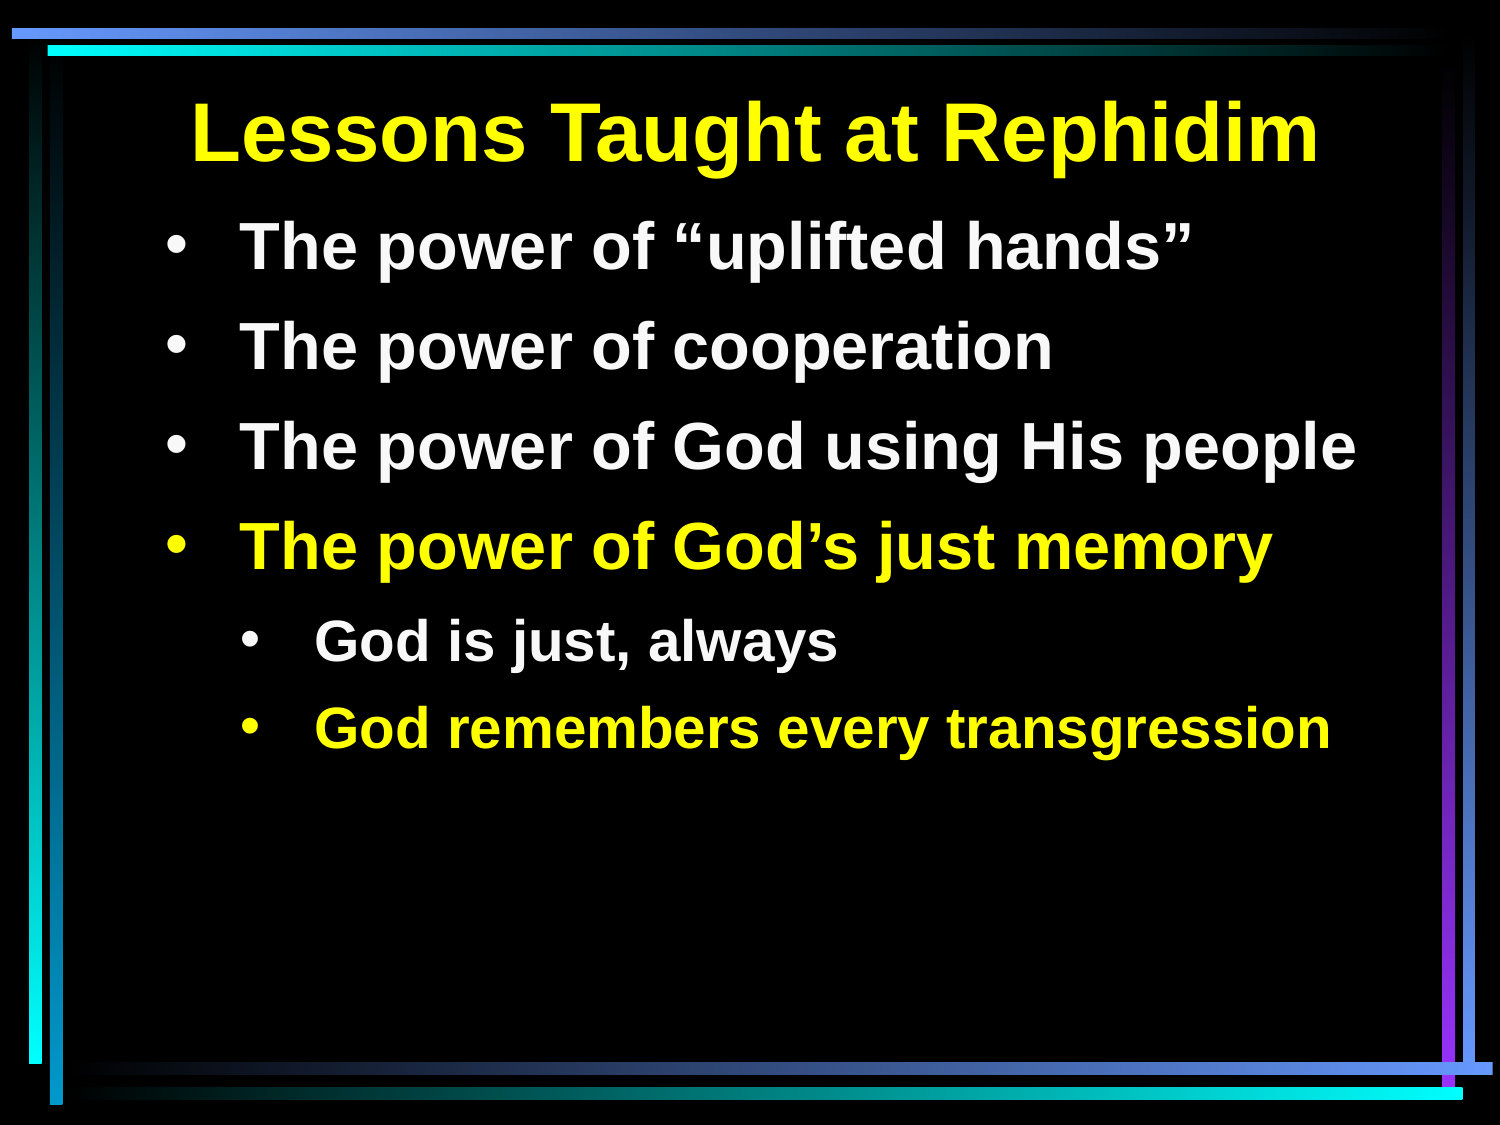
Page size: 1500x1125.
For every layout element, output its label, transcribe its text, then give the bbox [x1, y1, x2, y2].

text_box Lessons Taught at Rephidim The power of “uplifted hands” The power of cooperation The power of God using His people The power of God’s just memory God is just, always God remembers every transgression [74, 70, 1438, 768]
